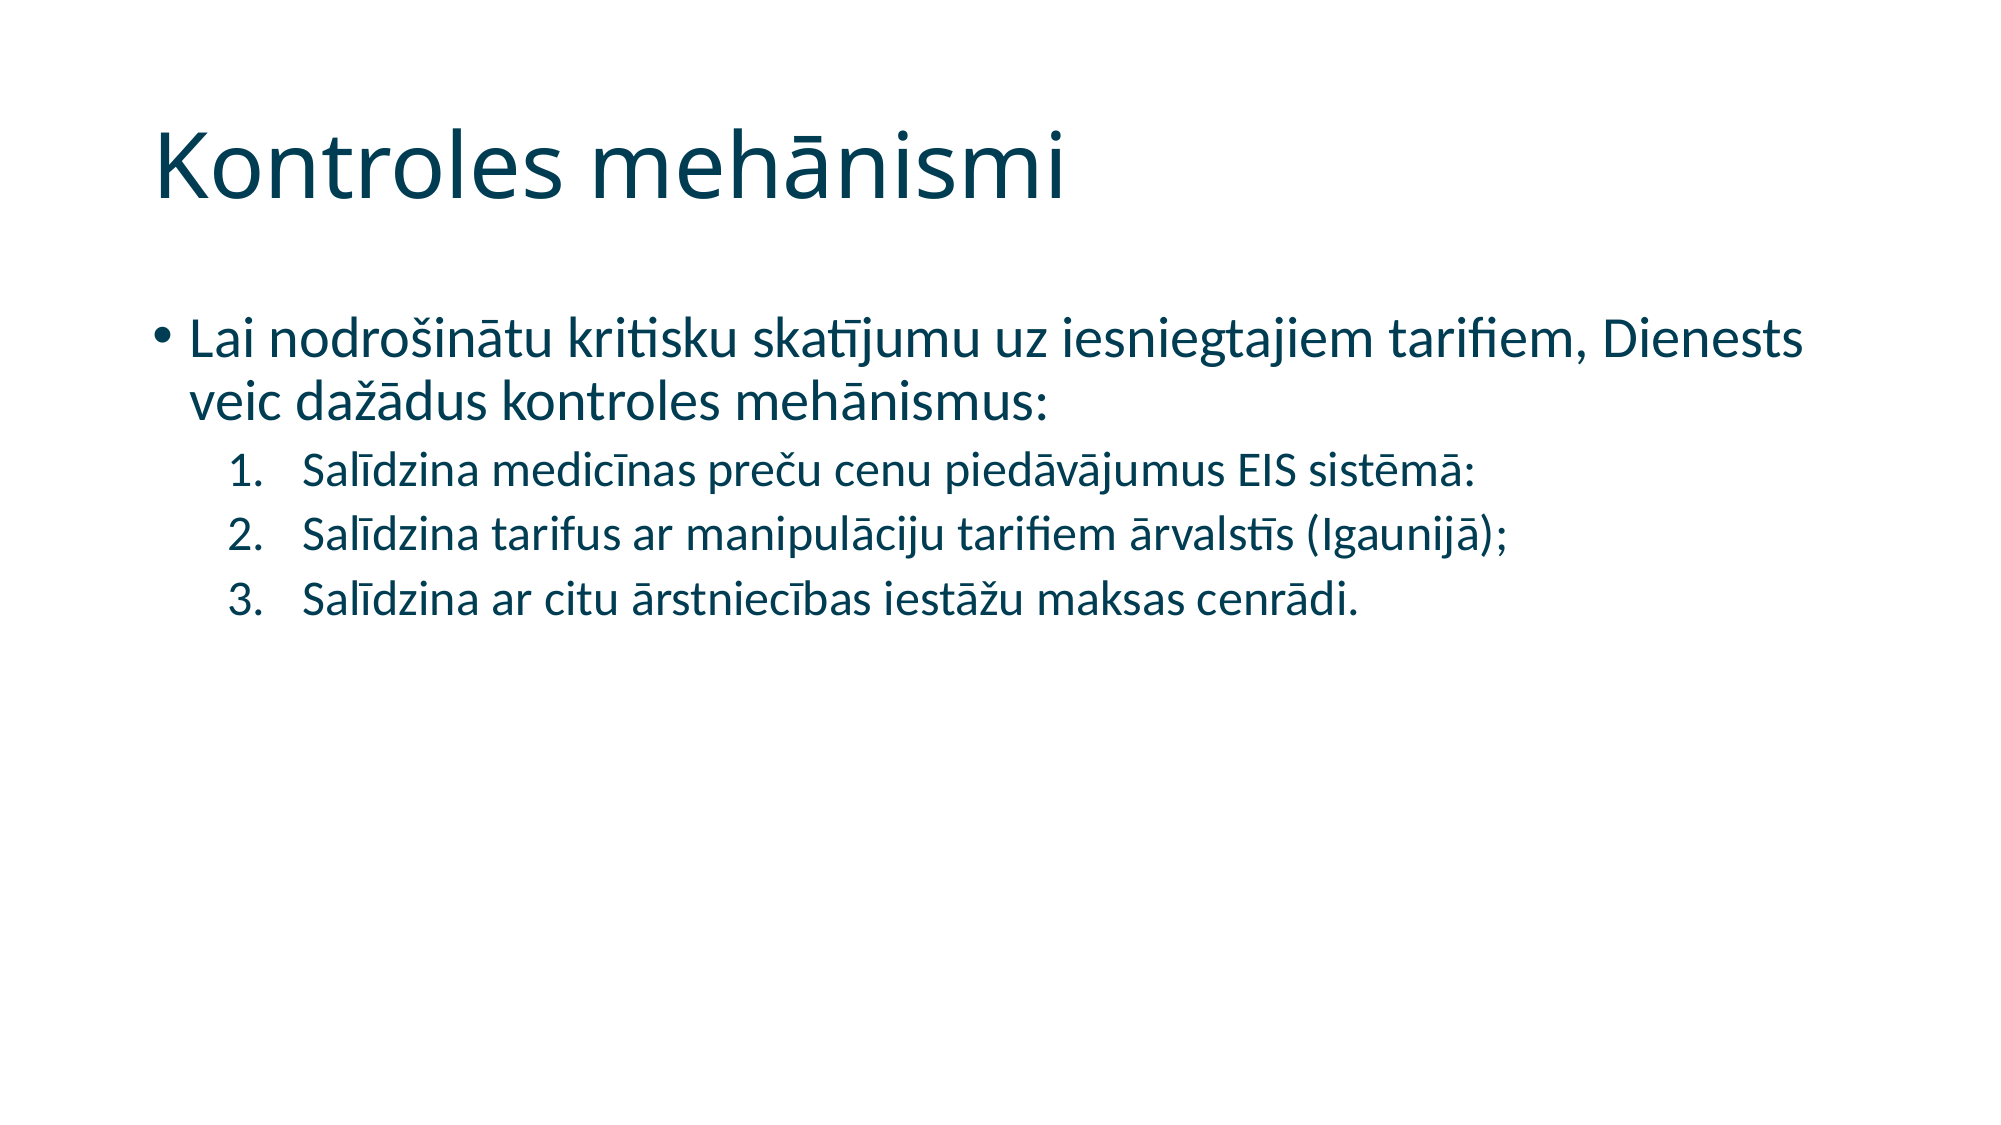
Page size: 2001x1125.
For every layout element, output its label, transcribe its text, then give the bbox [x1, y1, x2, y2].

list Lai nodrošinātu kritisku skatījumu uz iesniegtajiem tarifiem, Dienests veic dažādus kontroles mehānismus: Salīdzina medicīnas preču cenu piedāvājumus EIS sistēmā: Salīdzina tarifus ar manipulāciju tarifiem ārvalstīs (Igaunijā); Salīdzina ar citu ārstniecības iestāžu maksas cenrādi. [137, 299, 1863, 1014]
title Kontroles mehānismi [137, 59, 1863, 278]
